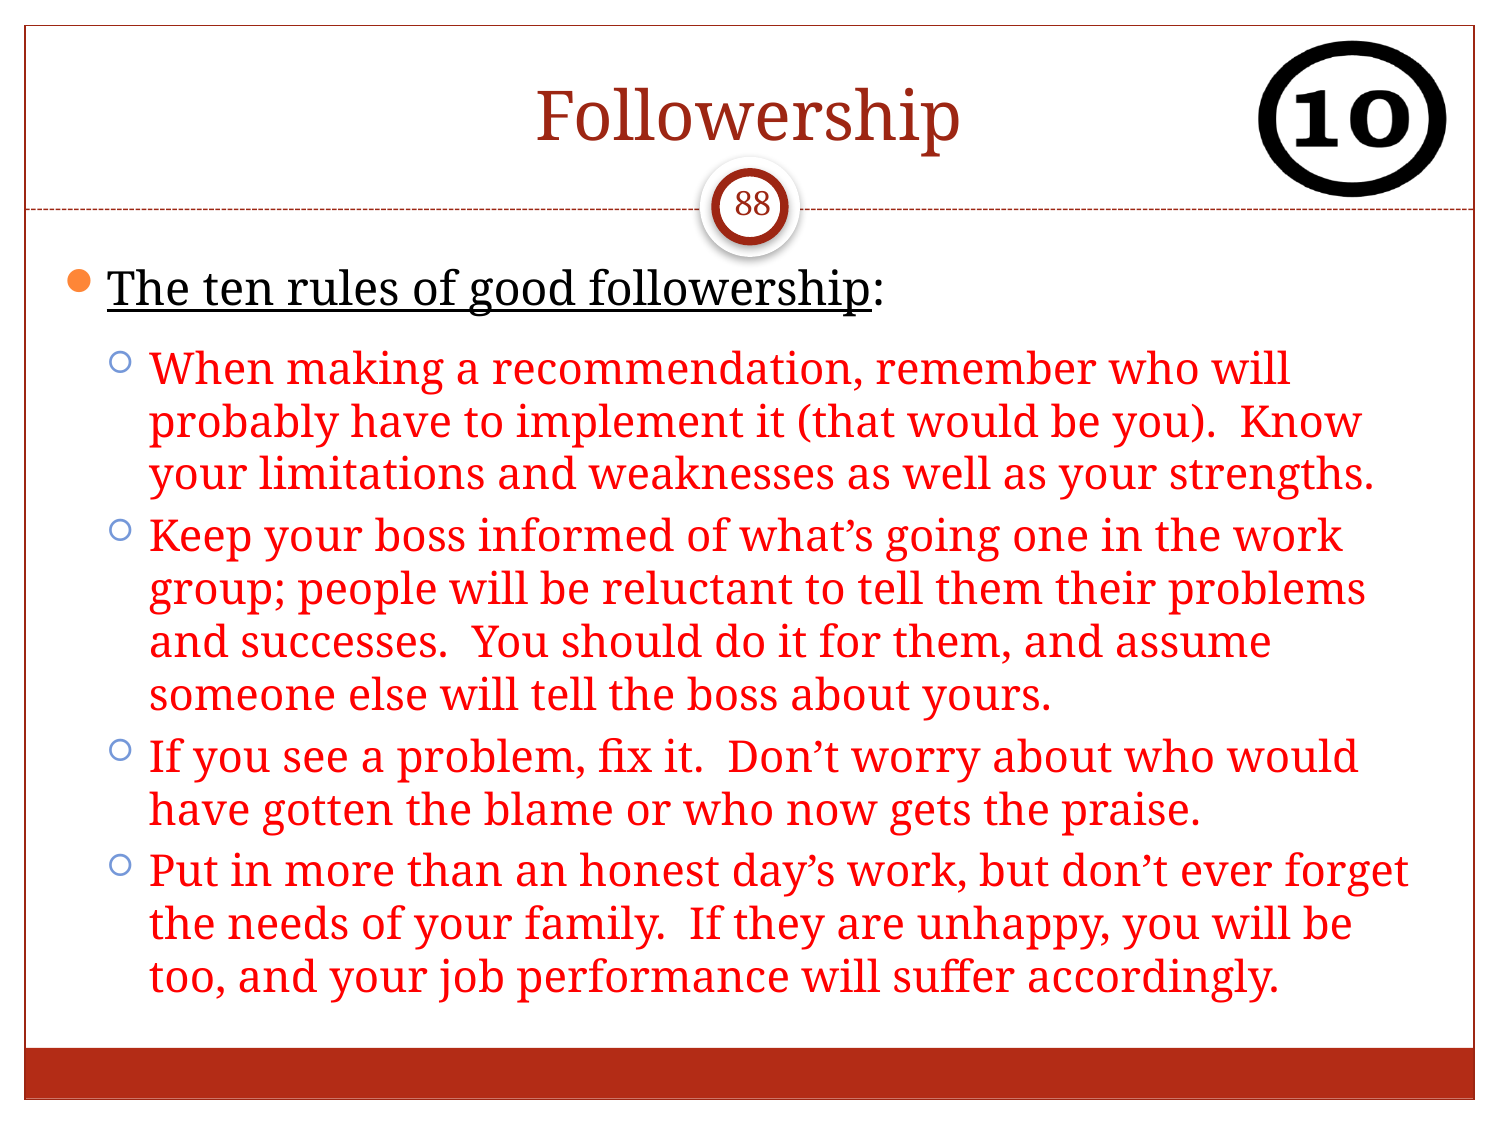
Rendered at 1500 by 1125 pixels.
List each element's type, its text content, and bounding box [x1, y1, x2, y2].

title Followership [49, 37, 1251, 162]
picture [1254, 37, 1450, 201]
list The ten rules of good followership: When making a recommendation, remember who will probably have to implement it (that would be you). Know your limitations and weaknesses as well as your strengths. Keep your boss informed of what’s going one in the work group; people will be reluctant to tell them their problems and successes. You should do it for them, and assume someone else will tell the boss about yours. If you see a problem, fix it. Don’t worry about who would have gotten the blame or who now gets the praise. Put in more than an honest day’s work, but don’t ever forget the needs of your family. If they are unhappy, you will be too, and your job performance will suffer accordingly. [49, 250, 1445, 1038]
slide_number 88 [715, 168, 791, 241]
